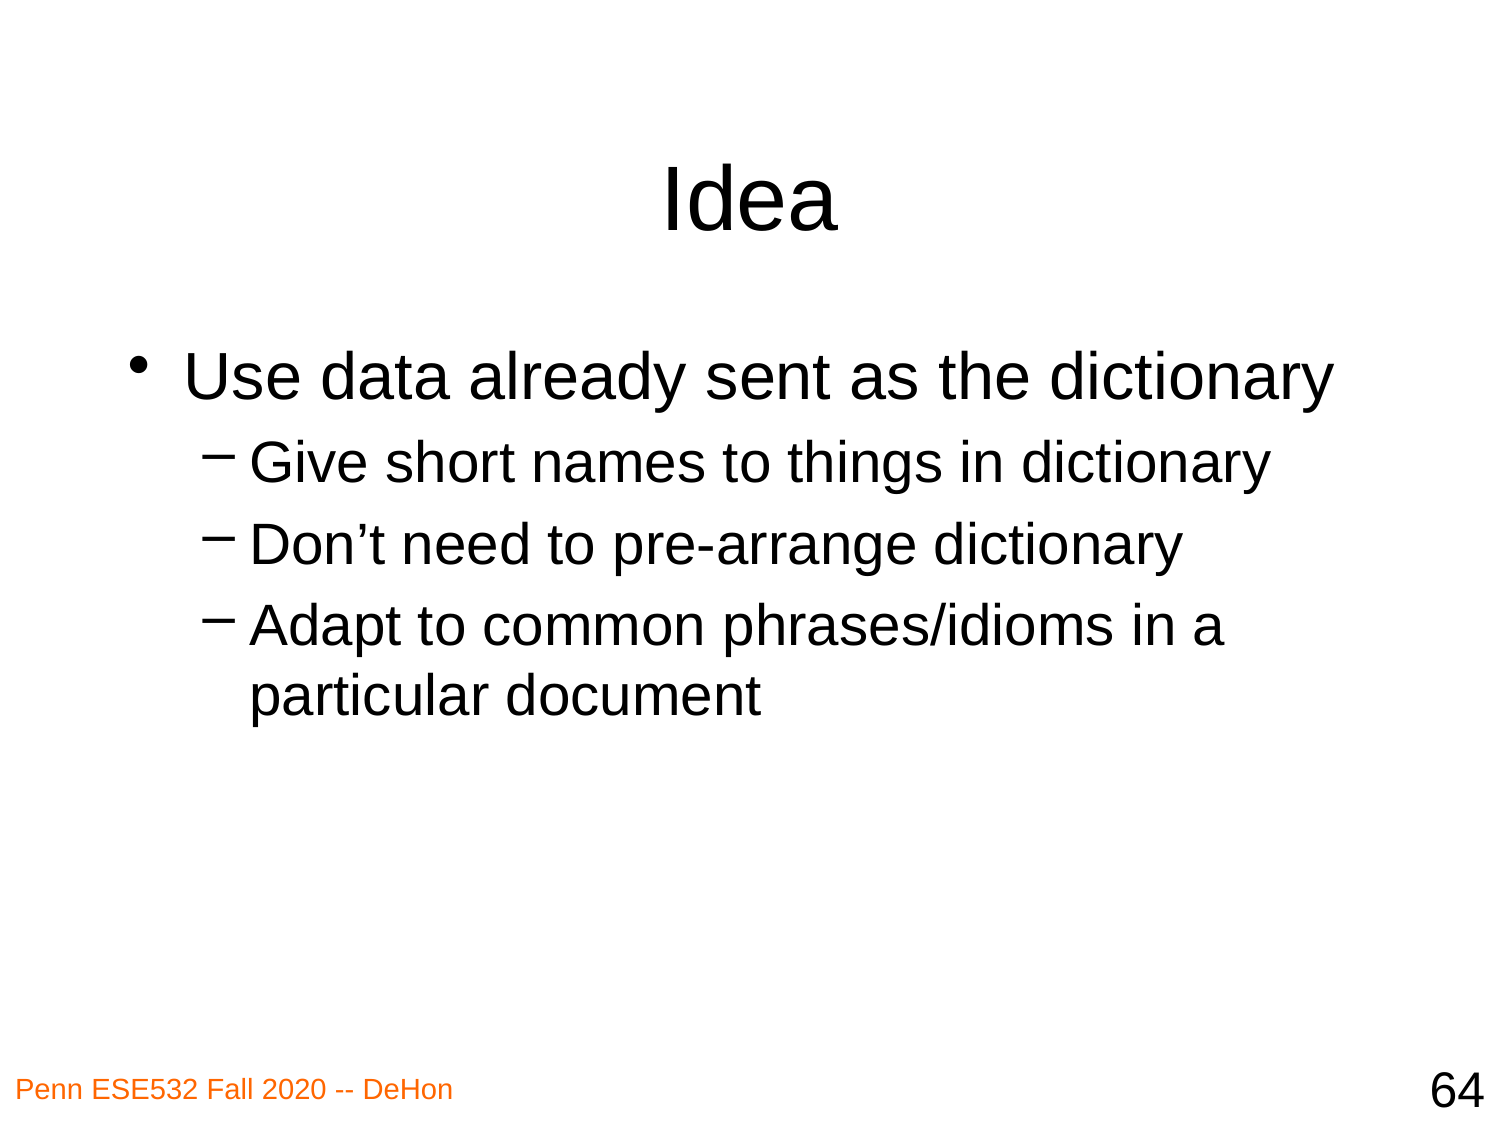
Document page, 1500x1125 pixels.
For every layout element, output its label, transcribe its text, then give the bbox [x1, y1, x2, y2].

list Use data already sent as the dictionary Give short names to things in dictionary Don’t need to pre-arrange dictionary Adapt to common phrases/idioms in a particular document [112, 324, 1388, 1001]
title Idea [112, 99, 1388, 288]
slide_number Penn ESE532 Fall 2020 -- DeHon [0, 1062, 576, 1125]
slide_number 64 [1187, 1049, 1500, 1125]
